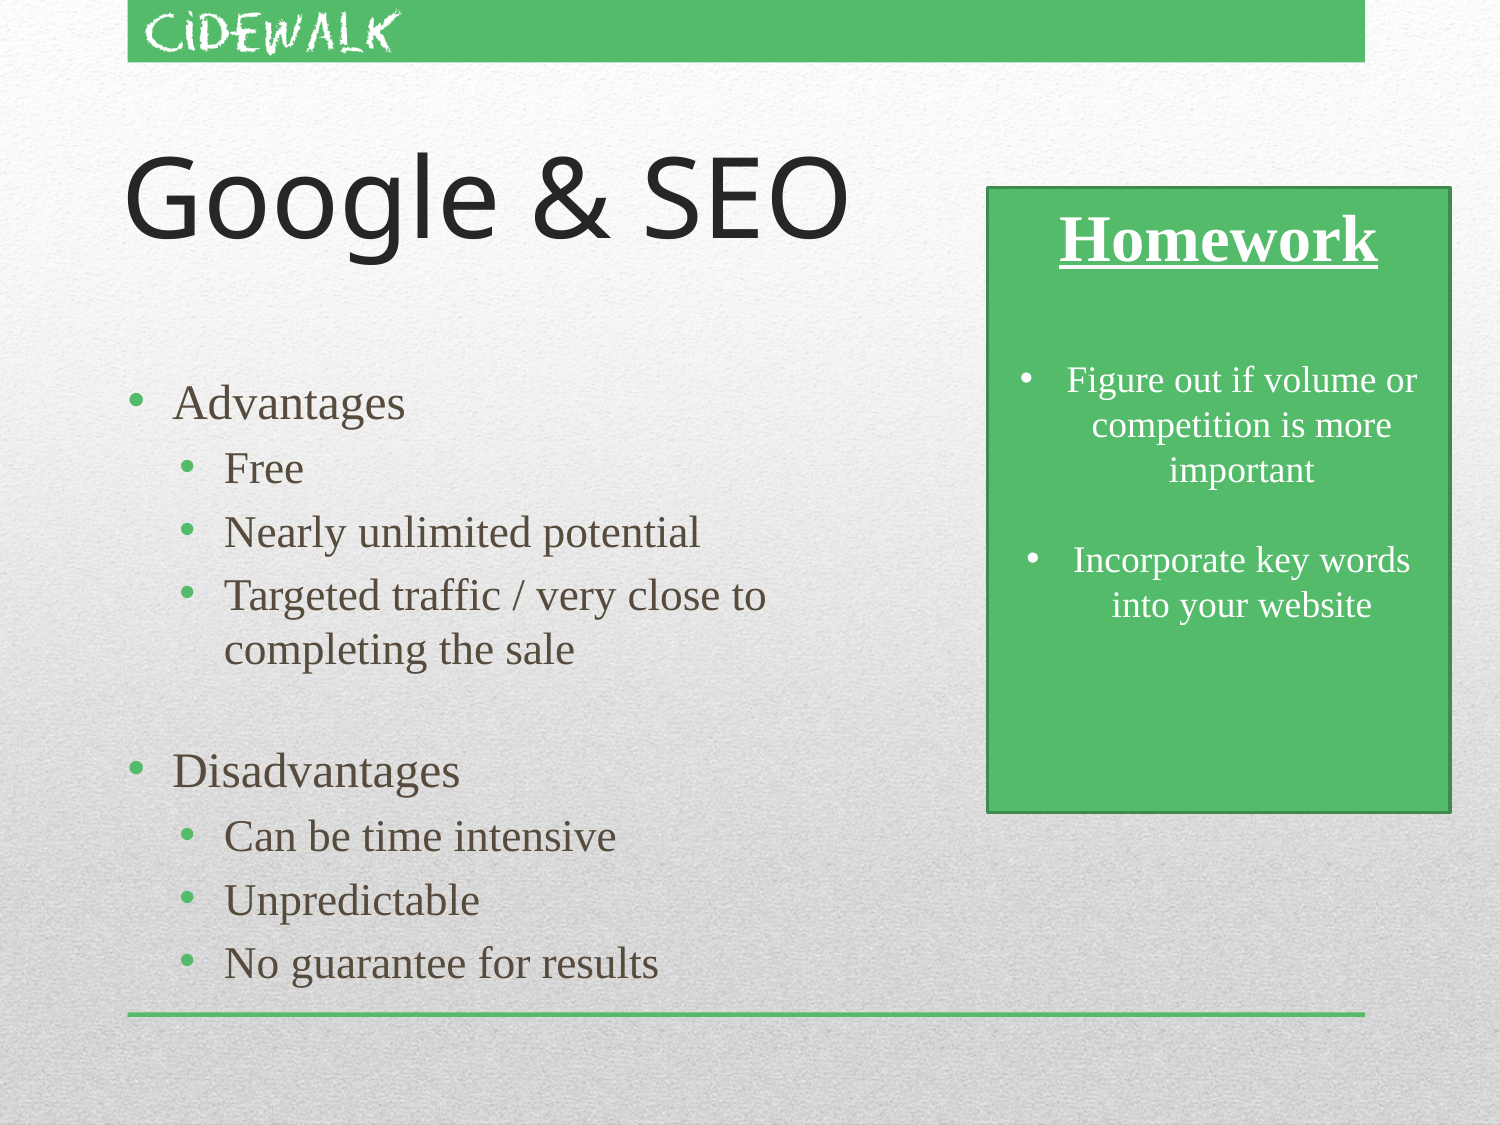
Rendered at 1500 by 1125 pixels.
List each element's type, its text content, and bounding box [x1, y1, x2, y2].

text_box Homework Figure out if volume or competition is more important Incorporate key words into your website [986, 186, 1452, 814]
picture [36, 0, 507, 72]
title Google & SEO [106, 106, 1219, 269]
list Advantages Free Nearly unlimited potential Targeted traffic / very close to completing the sale Disadvantages Can be time intensive Unpredictable No guarantee for results [112, 362, 1350, 1000]
